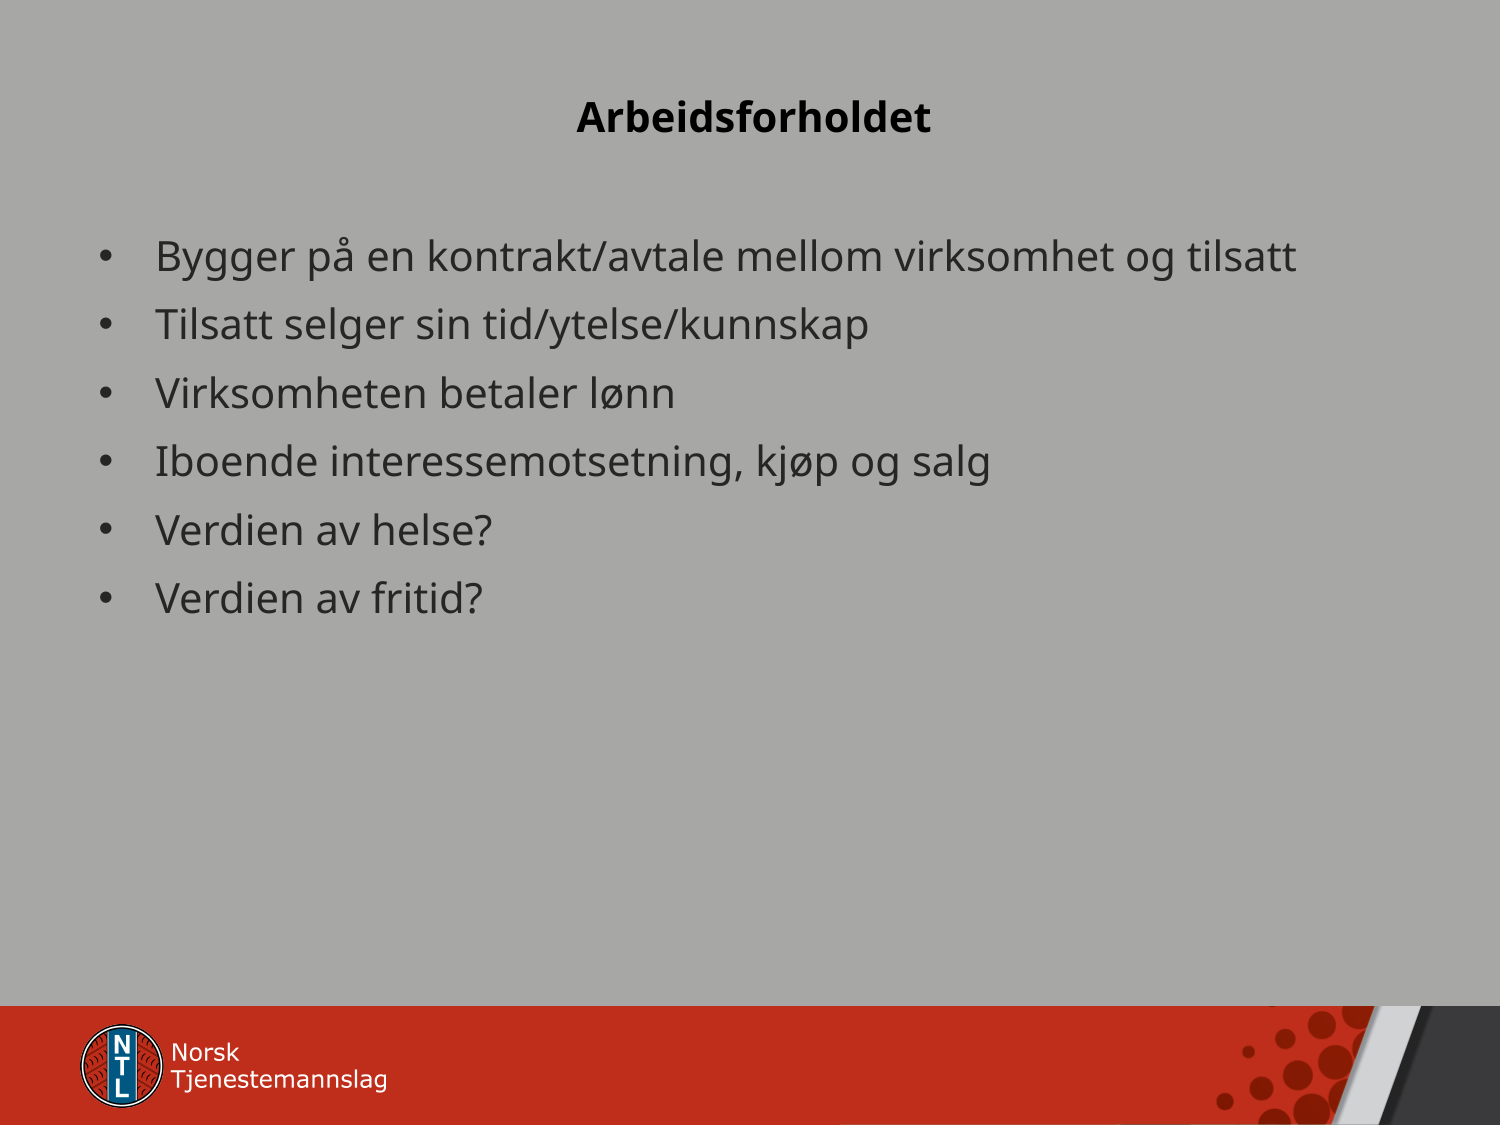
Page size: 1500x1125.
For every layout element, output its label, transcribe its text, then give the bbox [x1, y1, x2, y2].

title Arbeidsforholdet [83, 44, 1426, 187]
list Bygger på en kontrakt/avtale mellom virksomhet og tilsatt Tilsatt selger sin tid/ytelse/kunnskap Virksomheten betaler lønn Iboende interessemotsetning, kjøp og salg Verdien av helse? Verdien av fritid? [83, 212, 1426, 935]
picture [0, 1006, 1500, 1125]
